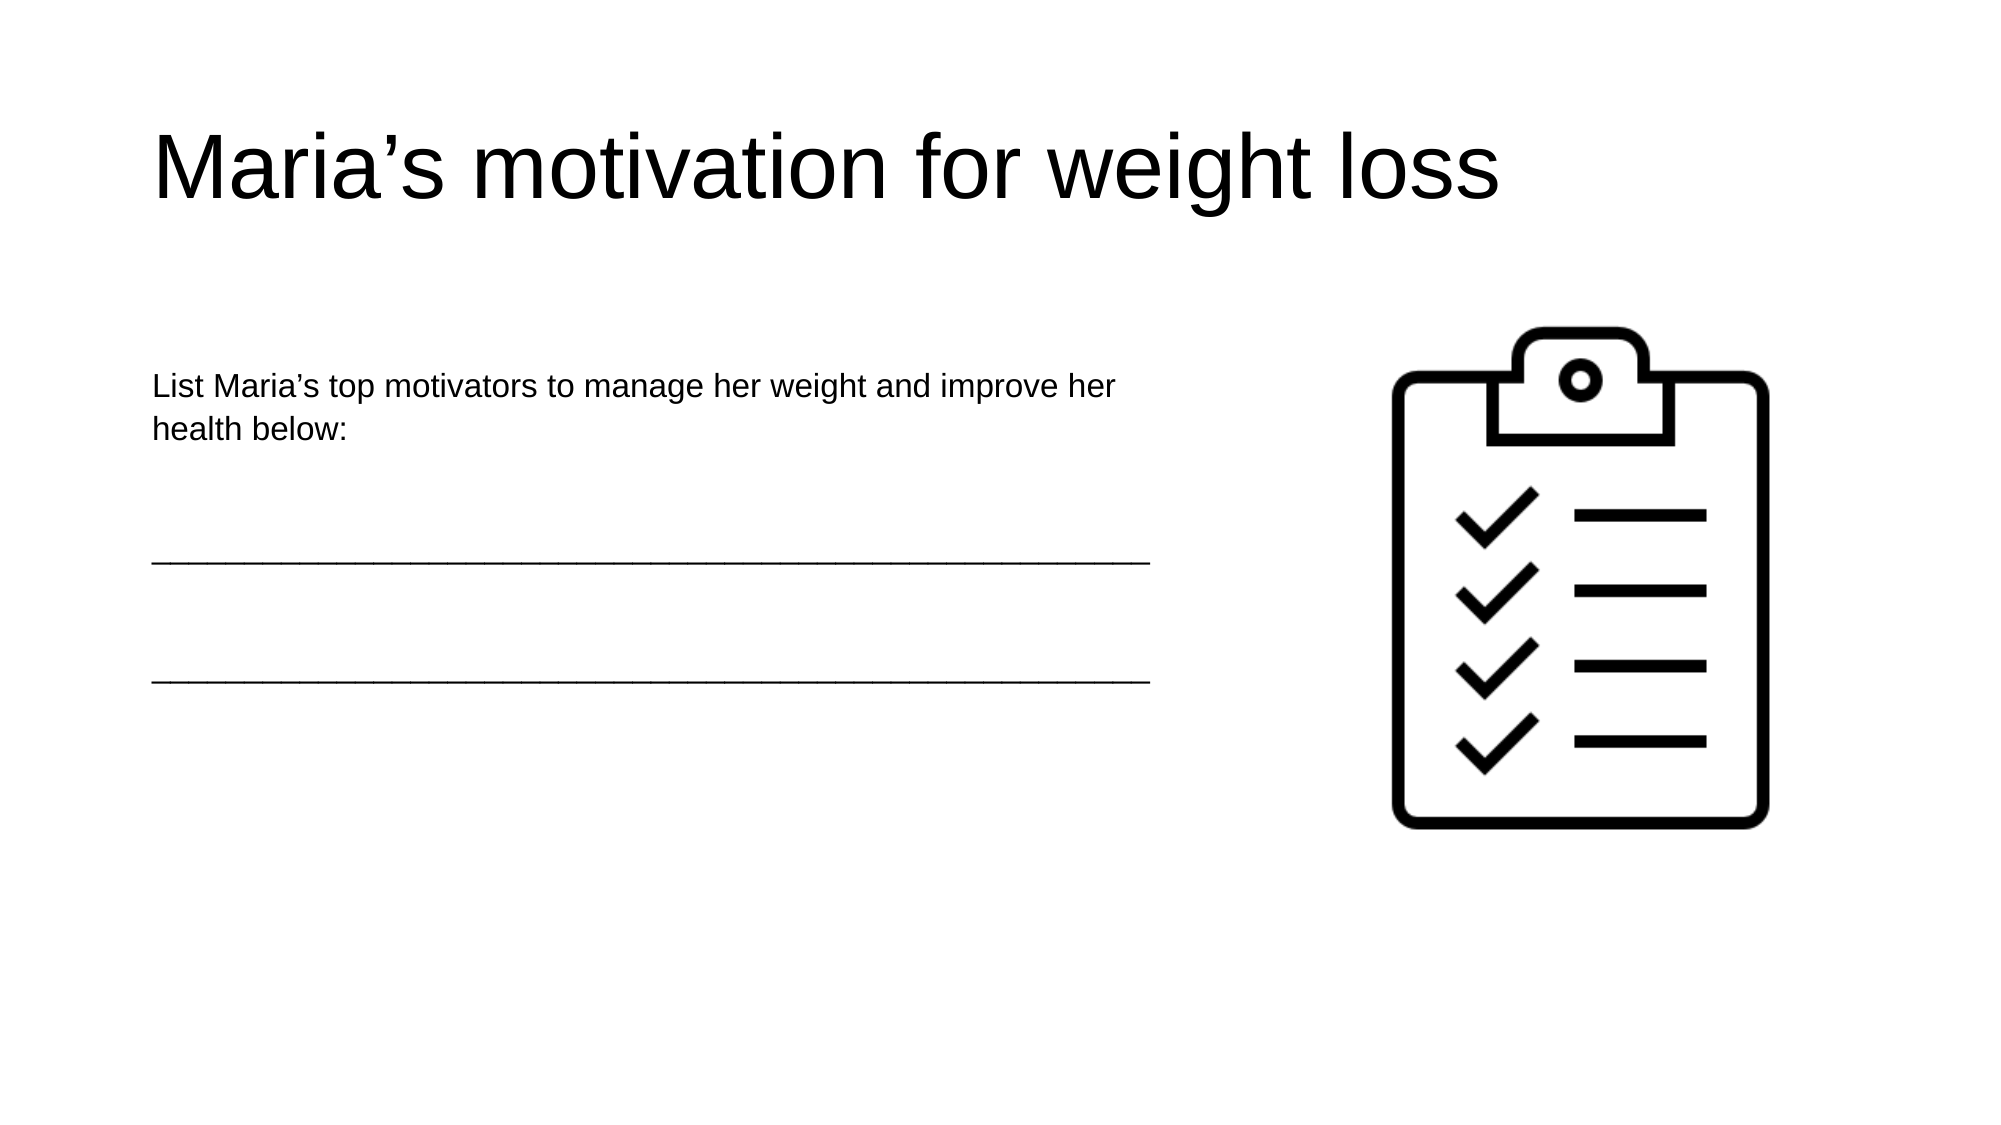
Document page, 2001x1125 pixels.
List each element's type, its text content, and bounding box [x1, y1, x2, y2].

picture [1279, 277, 1883, 880]
text_box List Maria’s top motivators to manage her weight and improve her health below: ______________________________________________________ ______________________________________________________ [137, 354, 1170, 752]
title Maria’s motivation for weight loss [137, 59, 1863, 278]
